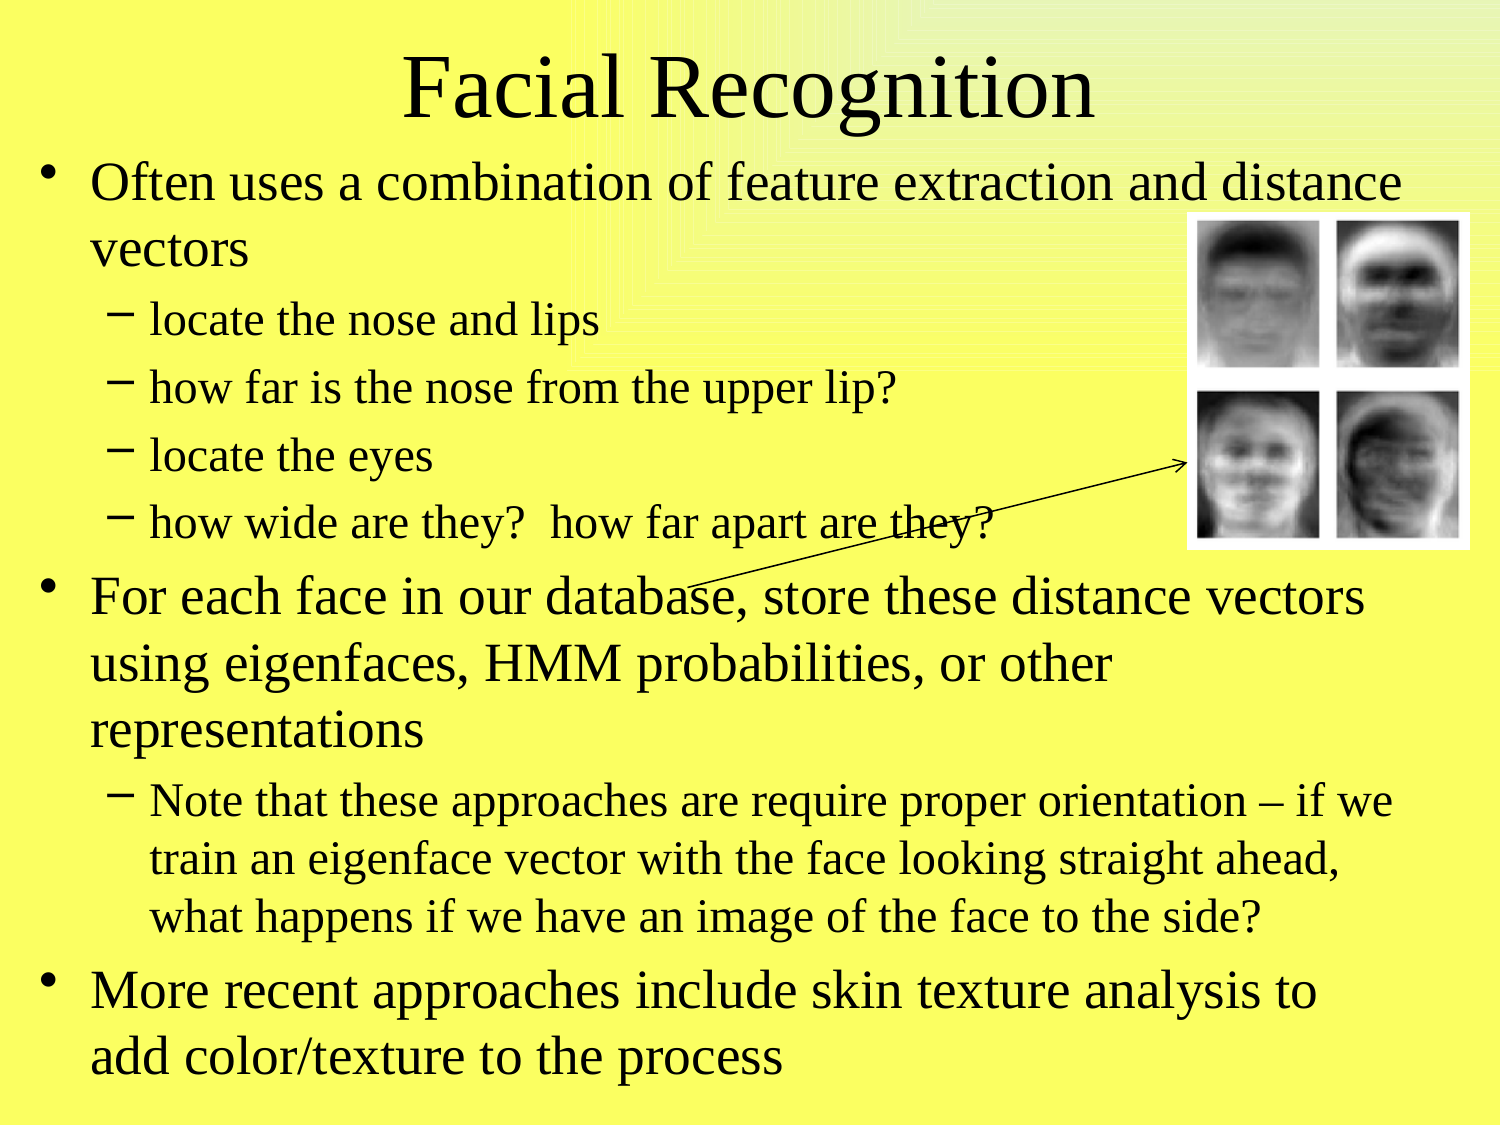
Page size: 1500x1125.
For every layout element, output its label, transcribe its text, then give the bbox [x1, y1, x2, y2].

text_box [687, 462, 1188, 588]
picture [1187, 212, 1470, 551]
title Facial Recognition [75, 0, 1425, 137]
list Often uses a combination of feature extraction and distance vectors locate the nose and lips how far is the nose from the upper lip? locate the eyes how wide are they? how far apart are they? For each face in our database, store these distance vectors using eigenfaces, HMM probabilities, or other representations Note that these approaches are require proper orientation – if we train an eigenface vector with the face looking straight ahead, what happens if we have an image of the face to the side? More recent approaches include skin texture analysis to add color/texture to the process [24, 137, 1425, 1125]
